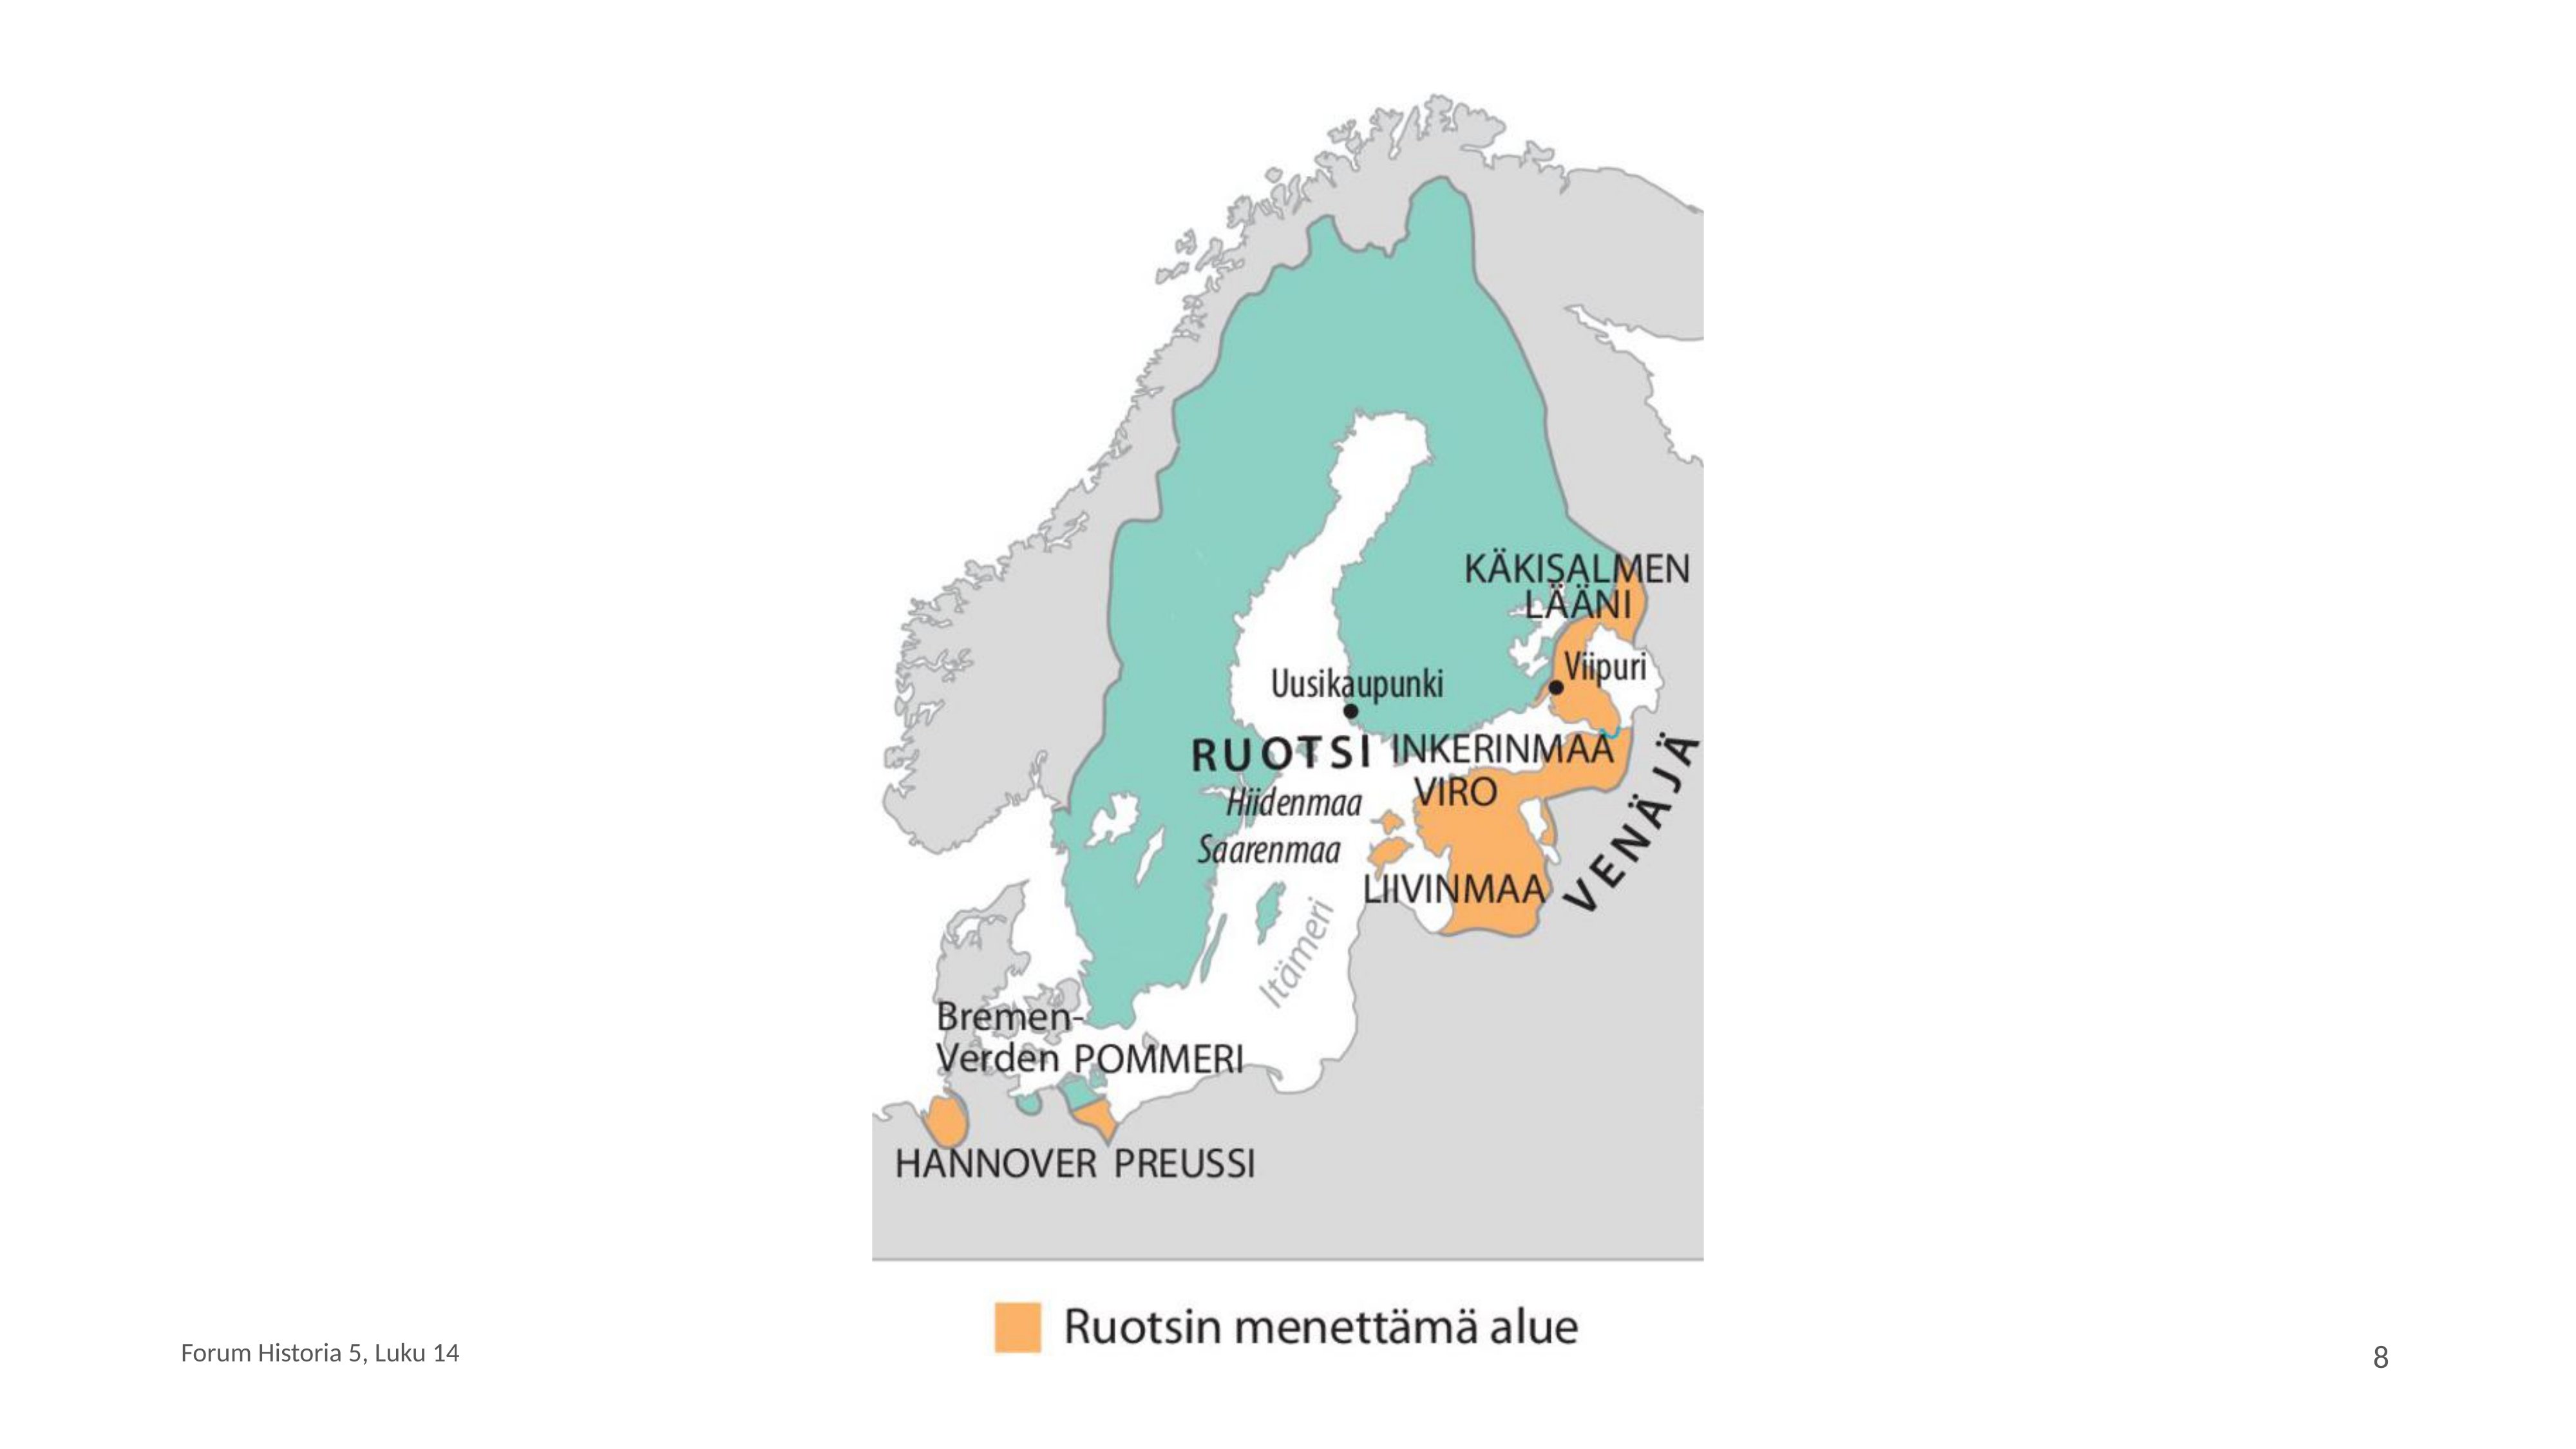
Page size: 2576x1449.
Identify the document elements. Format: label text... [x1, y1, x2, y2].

slide_number 8 [1819, 1302, 2399, 1380]
picture [871, 92, 1704, 1357]
footer Forum Historia 5, Luku 14 [171, 1294, 1041, 1372]
